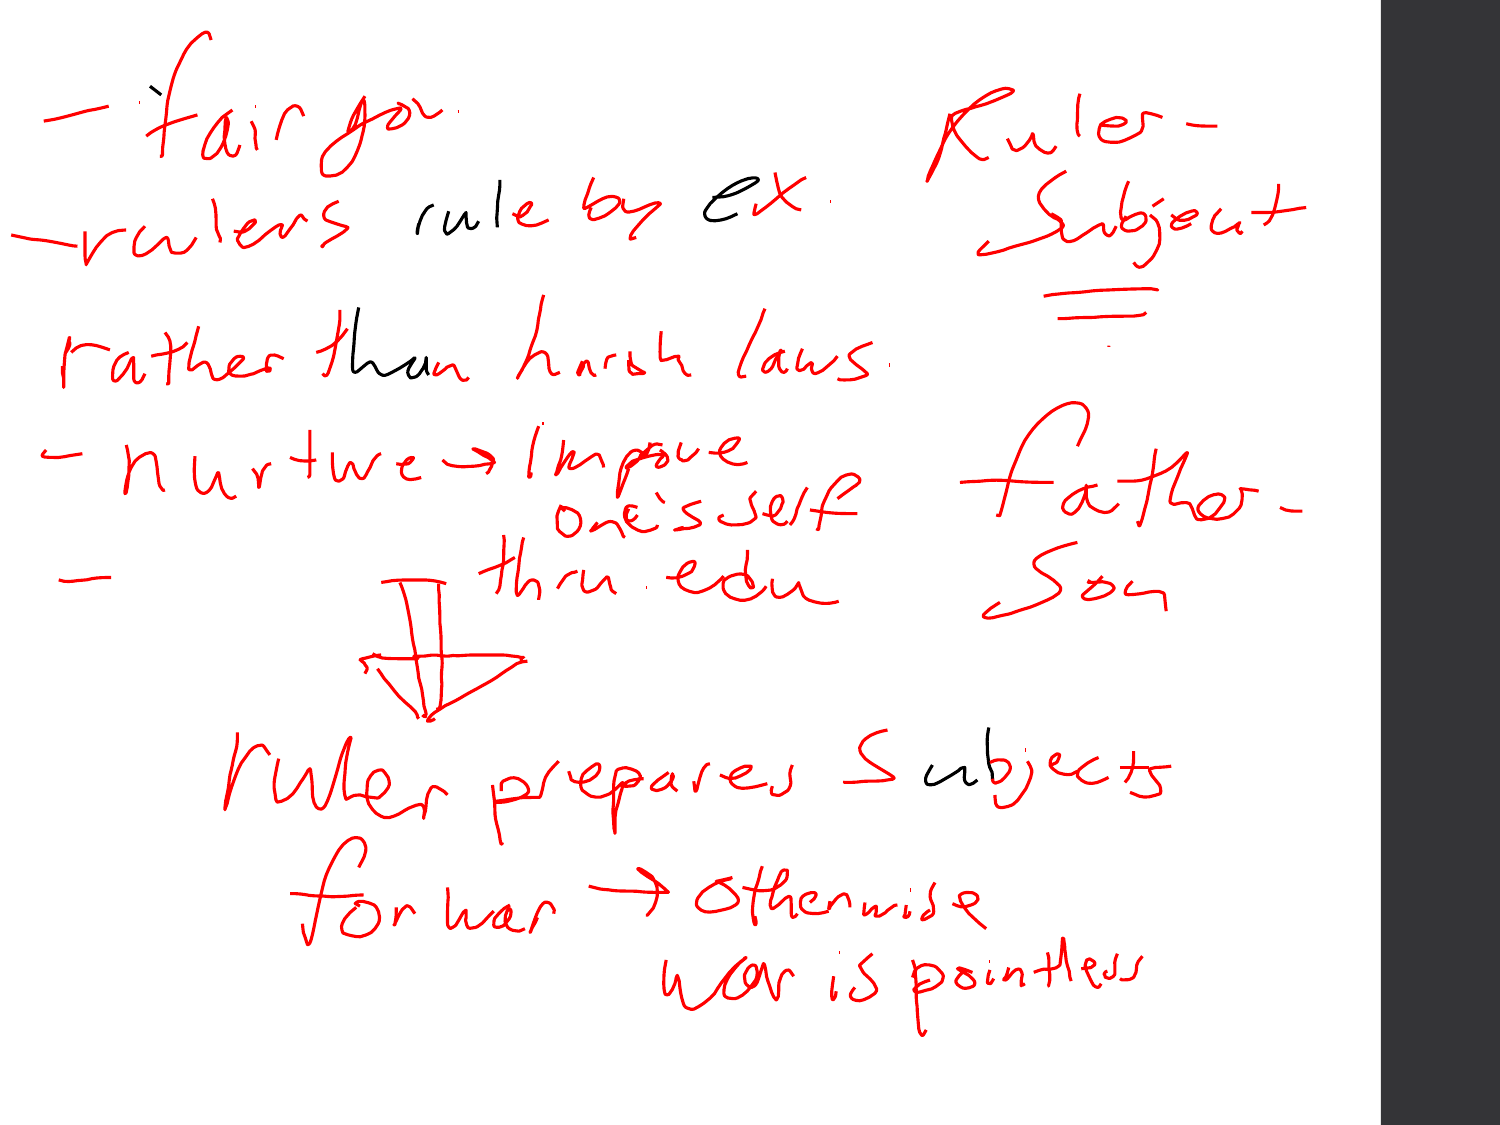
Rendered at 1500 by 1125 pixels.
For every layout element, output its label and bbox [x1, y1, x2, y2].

text_box [10, 198, 349, 266]
text_box [989, 749, 1172, 808]
text_box [315, 309, 348, 377]
text_box [645, 549, 839, 604]
text_box [926, 87, 1307, 268]
text_box [61, 336, 71, 389]
text_box [925, 727, 993, 786]
text_box [843, 729, 895, 784]
text_box [588, 866, 1143, 1036]
text_box [145, 31, 459, 177]
text_box [224, 732, 266, 811]
text_box [112, 326, 284, 385]
text_box [517, 294, 692, 379]
text_box [447, 887, 555, 933]
text_box [512, 201, 549, 227]
text_box [43, 105, 109, 122]
text_box [433, 362, 470, 382]
text_box [528, 423, 861, 538]
text_box [41, 449, 83, 459]
text_box [289, 837, 416, 946]
text_box [193, 448, 495, 499]
text_box [1043, 288, 1158, 319]
text_box [959, 402, 1303, 619]
text_box [355, 307, 430, 379]
text_box [478, 534, 617, 575]
text_box [583, 177, 661, 240]
text_box [58, 576, 112, 583]
text_box [753, 172, 832, 216]
text_box [273, 579, 793, 845]
text_box [416, 179, 501, 235]
text_box [124, 444, 166, 495]
text_box [70, 343, 105, 353]
text_box [737, 308, 891, 381]
text_box [703, 178, 746, 222]
